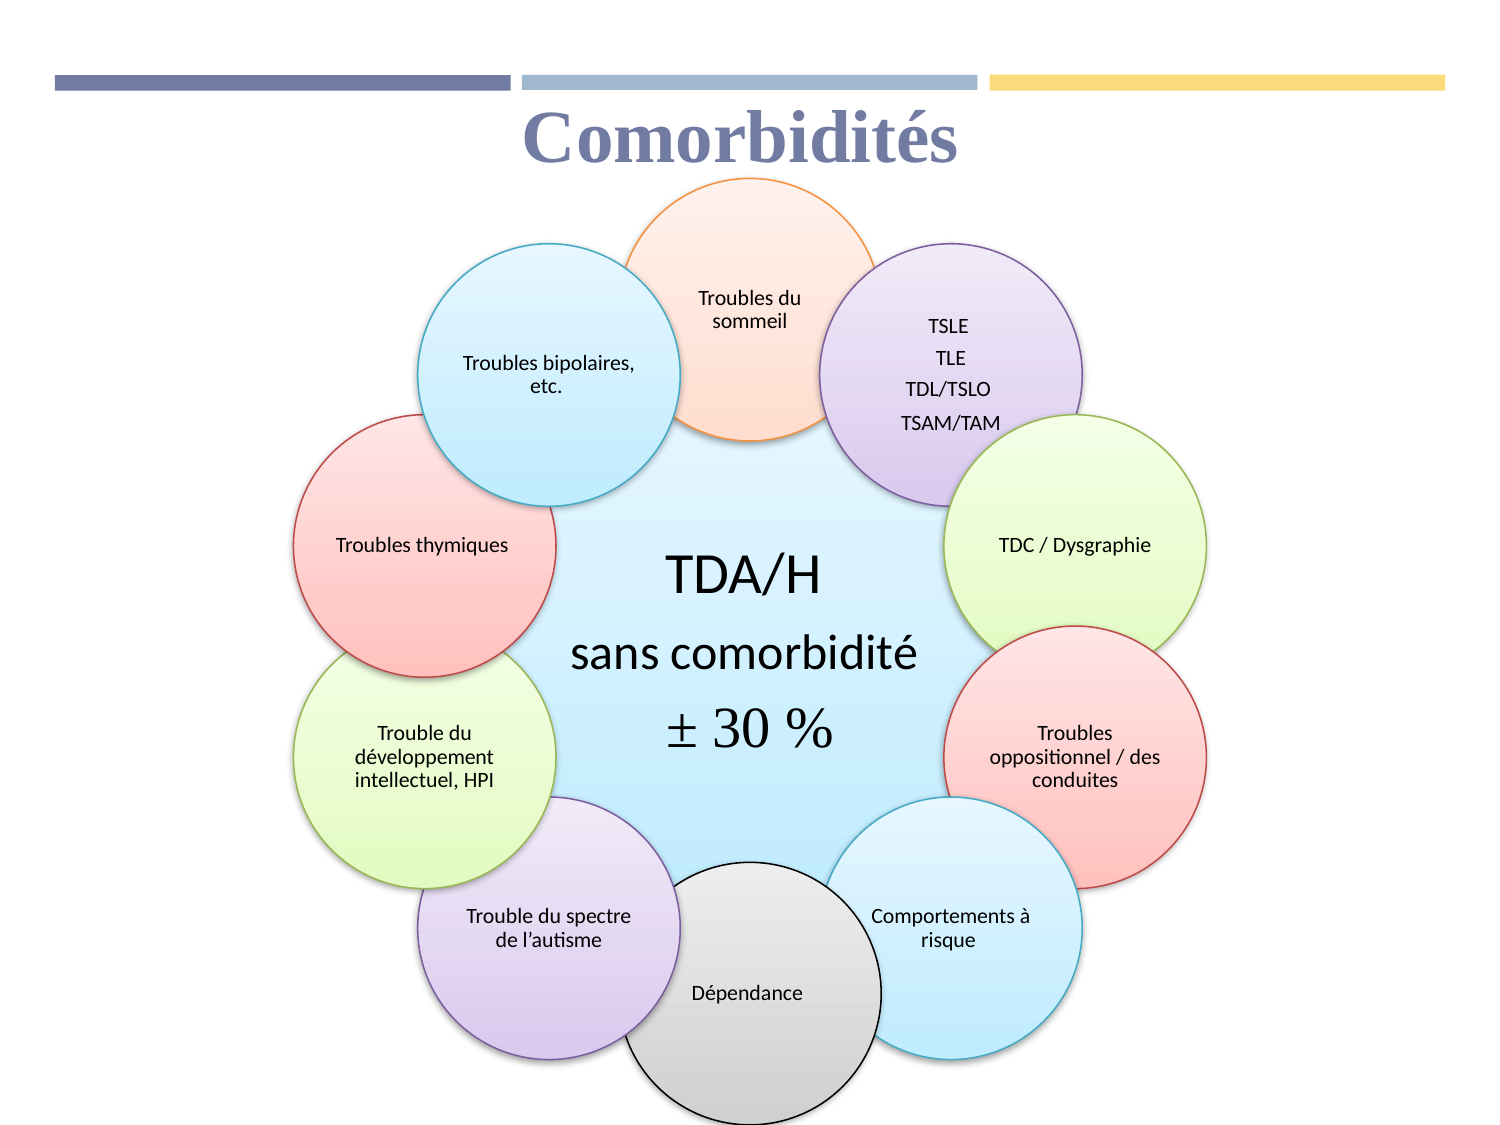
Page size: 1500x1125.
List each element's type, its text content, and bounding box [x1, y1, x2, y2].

title Comorbidités [213, 87, 1287, 176]
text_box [62, 178, 1438, 1125]
